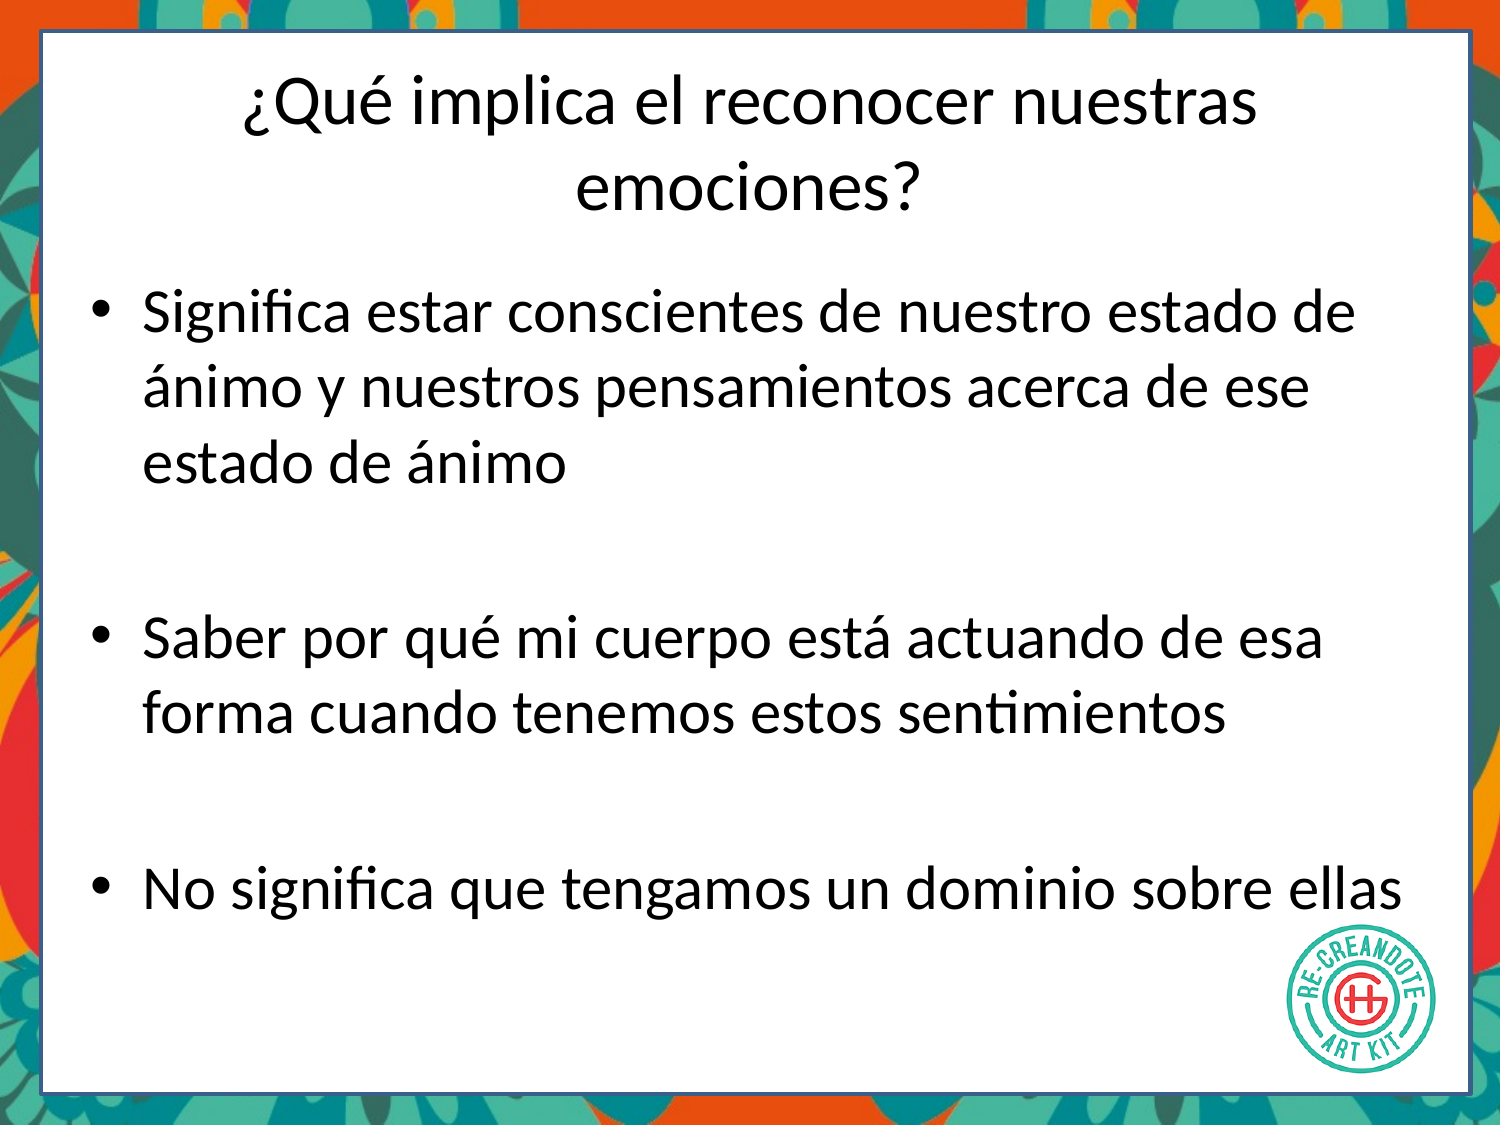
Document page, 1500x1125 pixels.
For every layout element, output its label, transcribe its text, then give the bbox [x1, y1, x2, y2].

picture [0, 0, 1500, 1125]
list Significa estar conscientes de nuestro estado de ánimo y nuestros pensamientos acerca de ese estado de ánimo Saber por qué mi cuerpo está actuando de esa forma cuando tenemos estos sentimientos No significa que tengamos un dominio sobre ellas [75, 262, 1425, 1005]
title ¿Qué implica el reconocer nuestras emociones? [75, 45, 1425, 233]
